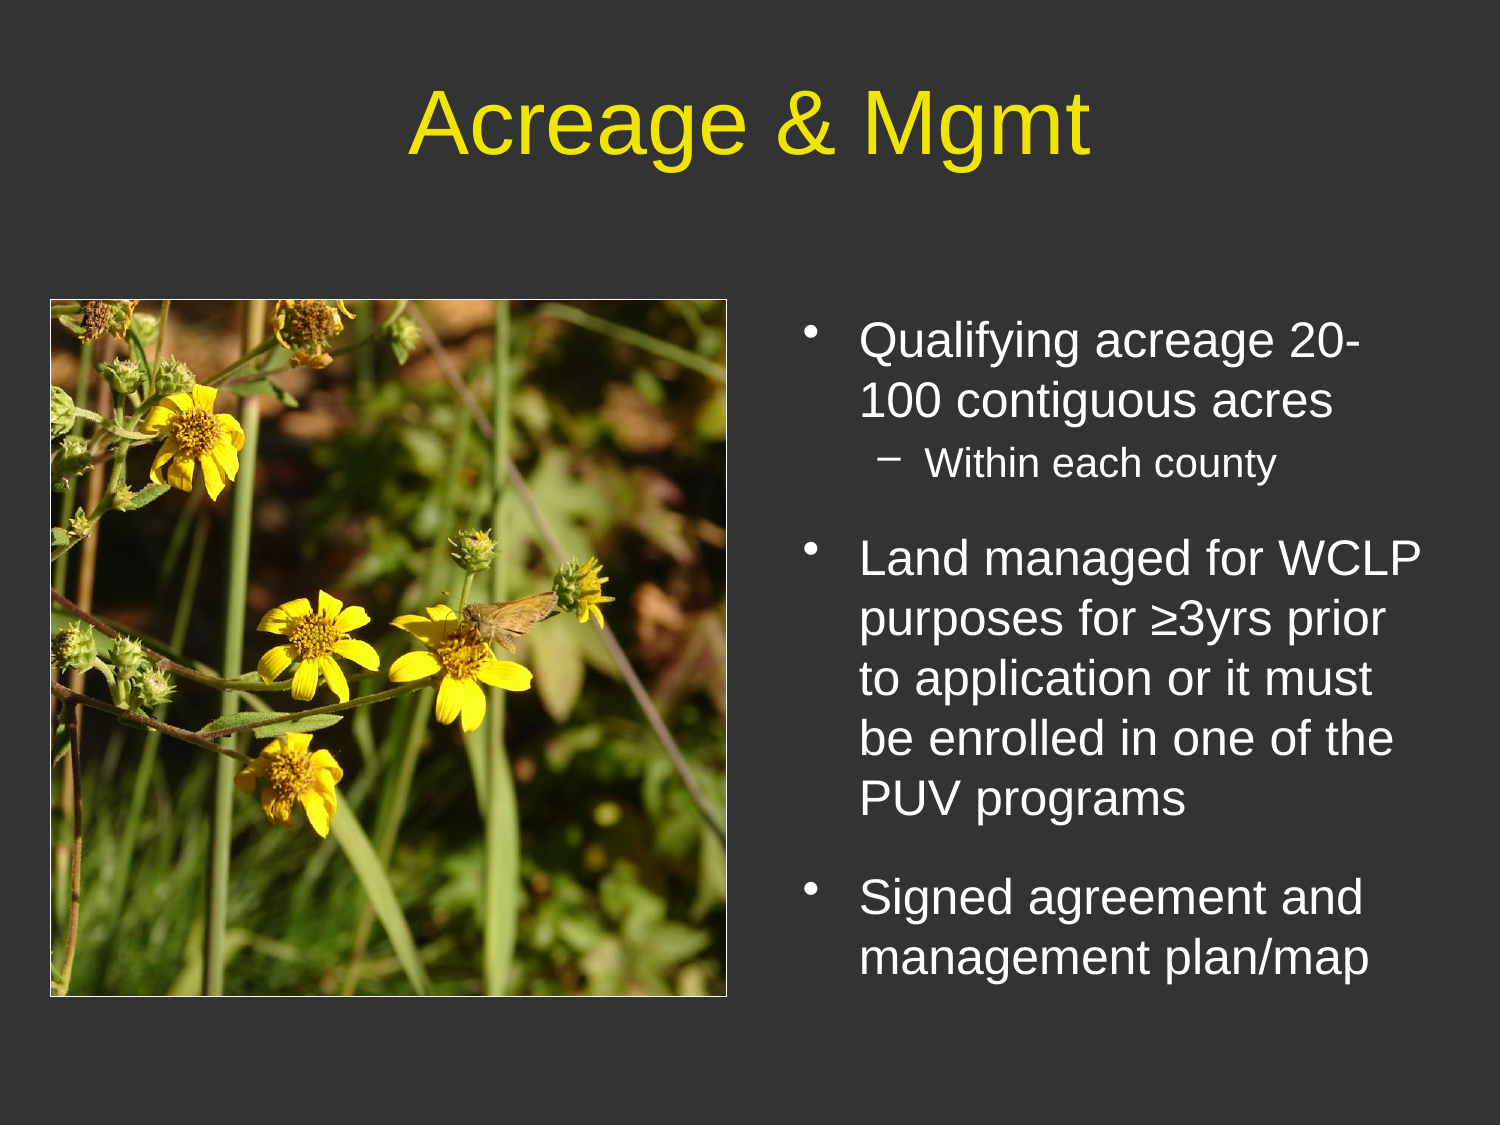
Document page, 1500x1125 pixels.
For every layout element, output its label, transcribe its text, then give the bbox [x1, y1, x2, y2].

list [49, 299, 727, 997]
title Acreage & Mgmt [75, 45, 1425, 191]
list Qualifying acreage 20-100 contiguous acres Within each county Land managed for WCLP purposes for ≥3yrs prior to application or it must be enrolled in one of the PUV programs Signed agreement and management plan/map [787, 299, 1450, 1018]
